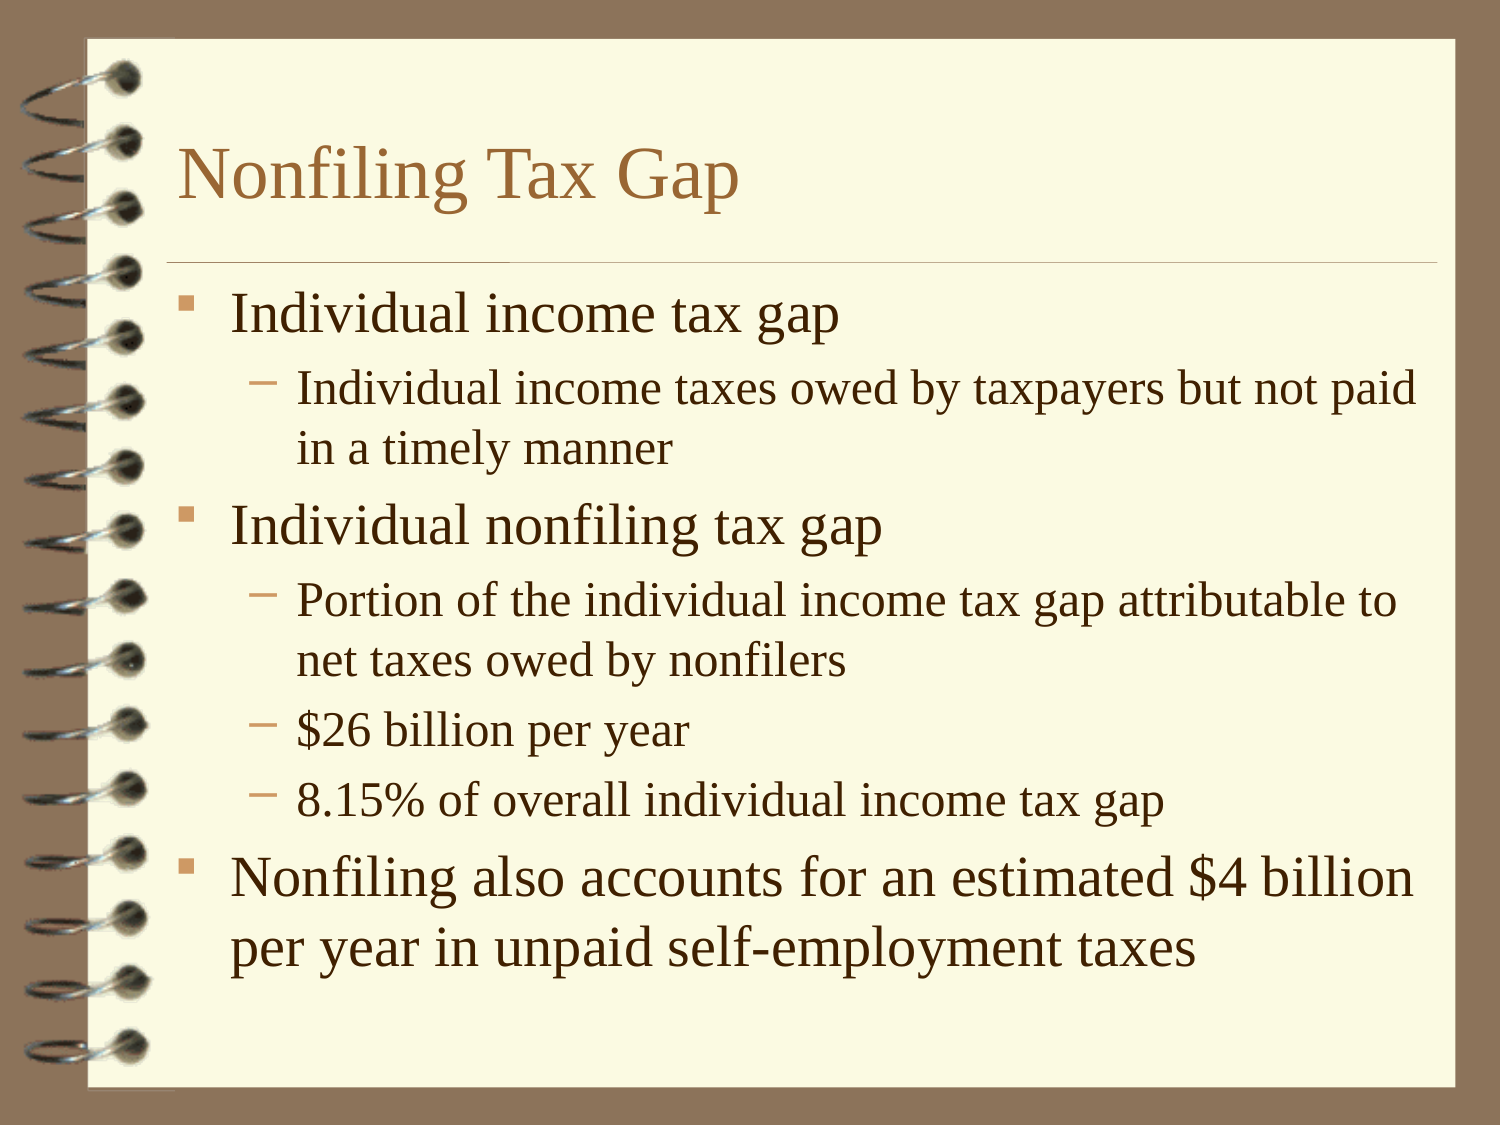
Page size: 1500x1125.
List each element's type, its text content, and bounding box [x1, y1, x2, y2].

list Individual income tax gap Individual income taxes owed by taxpayers but not paid in a timely manner Individual nonfiling tax gap Portion of the individual income tax gap attributable to net taxes owed by nonfilers $26 billion per year 8.15% of overall individual income tax gap Nonfiling also accounts for an estimated $4 billion per year in unpaid self-employment taxes [159, 267, 1435, 1073]
title Nonfiling Tax Gap [162, 75, 1438, 263]
picture [0, 0, 175, 1125]
